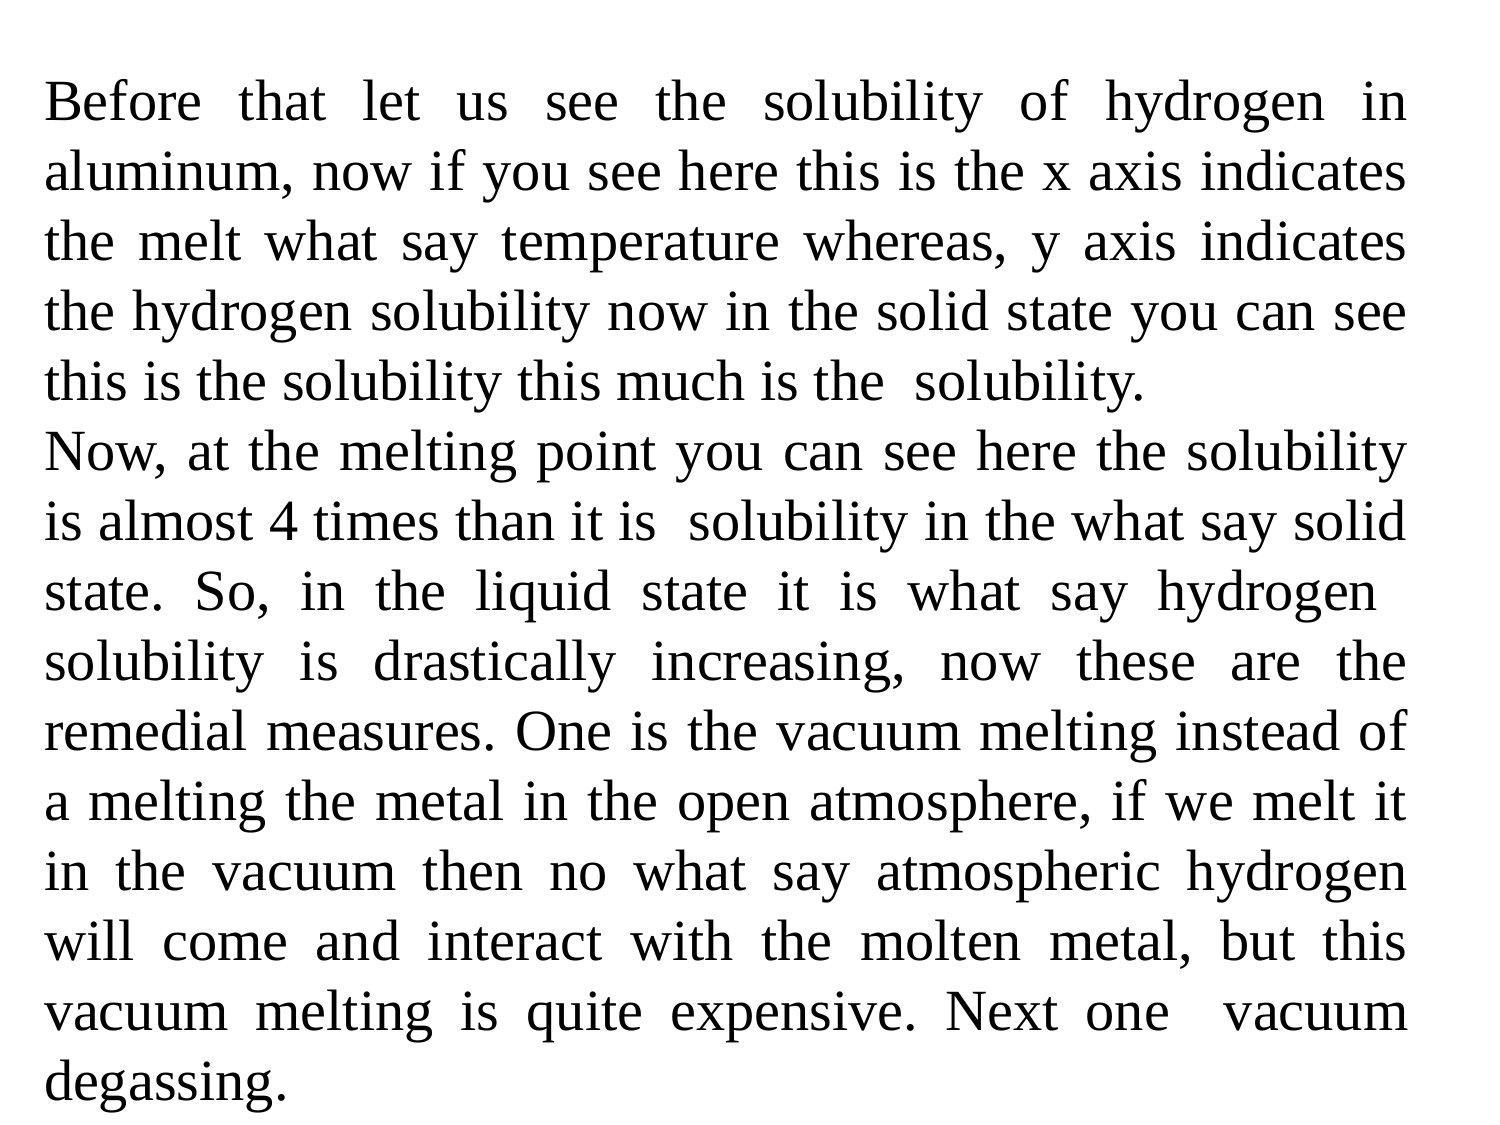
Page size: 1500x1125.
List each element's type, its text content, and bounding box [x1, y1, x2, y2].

text_box Before that let us see the solubility of hydrogen in aluminum, now if you see here this is the x axis indicates the melt what say temperature whereas, y axis indicates the hydrogen solubility now in the solid state you can see this is the solubility this much is the solubility. Now, at the melting point you can see here the solubility is almost 4 times than it is solubility in the what say solid state. So, in the liquid state it is what say hydrogen solubility is drastically increasing, now these are the remedial measures. One is the vacuum melting instead of a melting the metal in the open atmosphere, if we melt it in the vacuum then no what say atmospheric hydrogen will come and interact with the molten metal, but this vacuum melting is quite expensive. Next one vacuum degassing. [29, 55, 1424, 1120]
